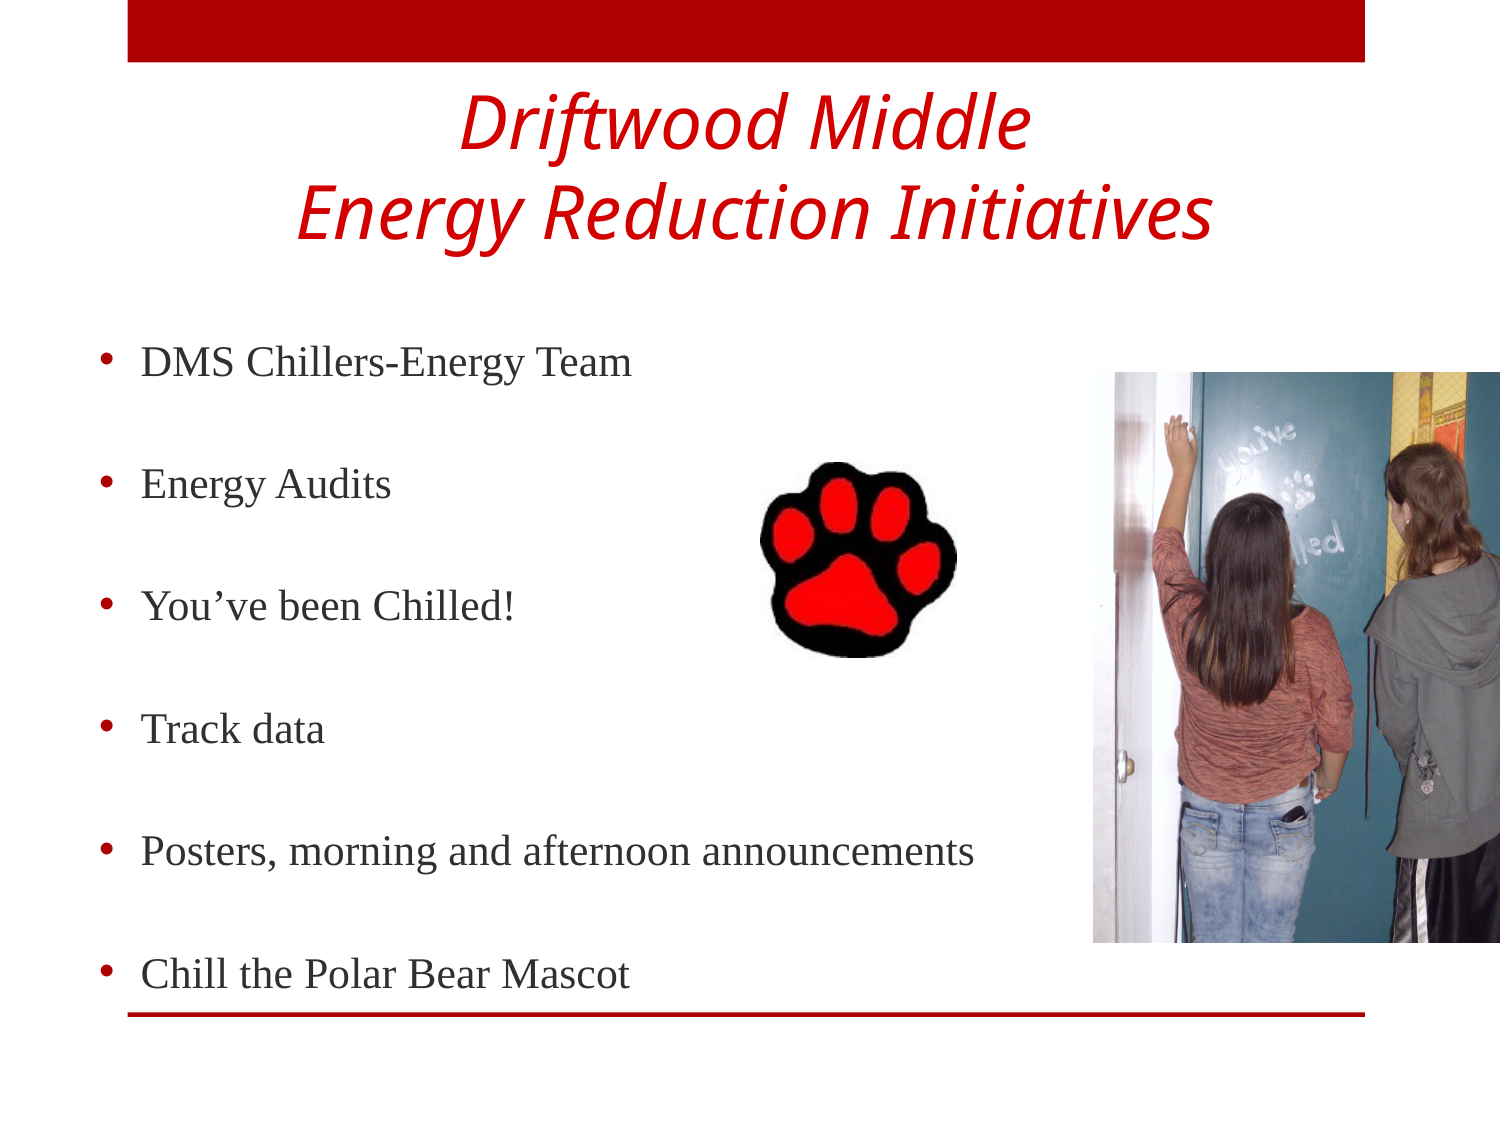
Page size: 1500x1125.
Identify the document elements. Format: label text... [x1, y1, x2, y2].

picture [760, 461, 957, 659]
picture [1093, 371, 1500, 944]
list DMS Chillers-Energy Team Energy Audits You’ve been Chilled! Track data Posters, morning and afternoon announcements Chill the Polar Bear Mascot [35, 324, 1399, 1011]
title Driftwood Middle Energy Reduction Initiatives [199, 62, 1312, 262]
